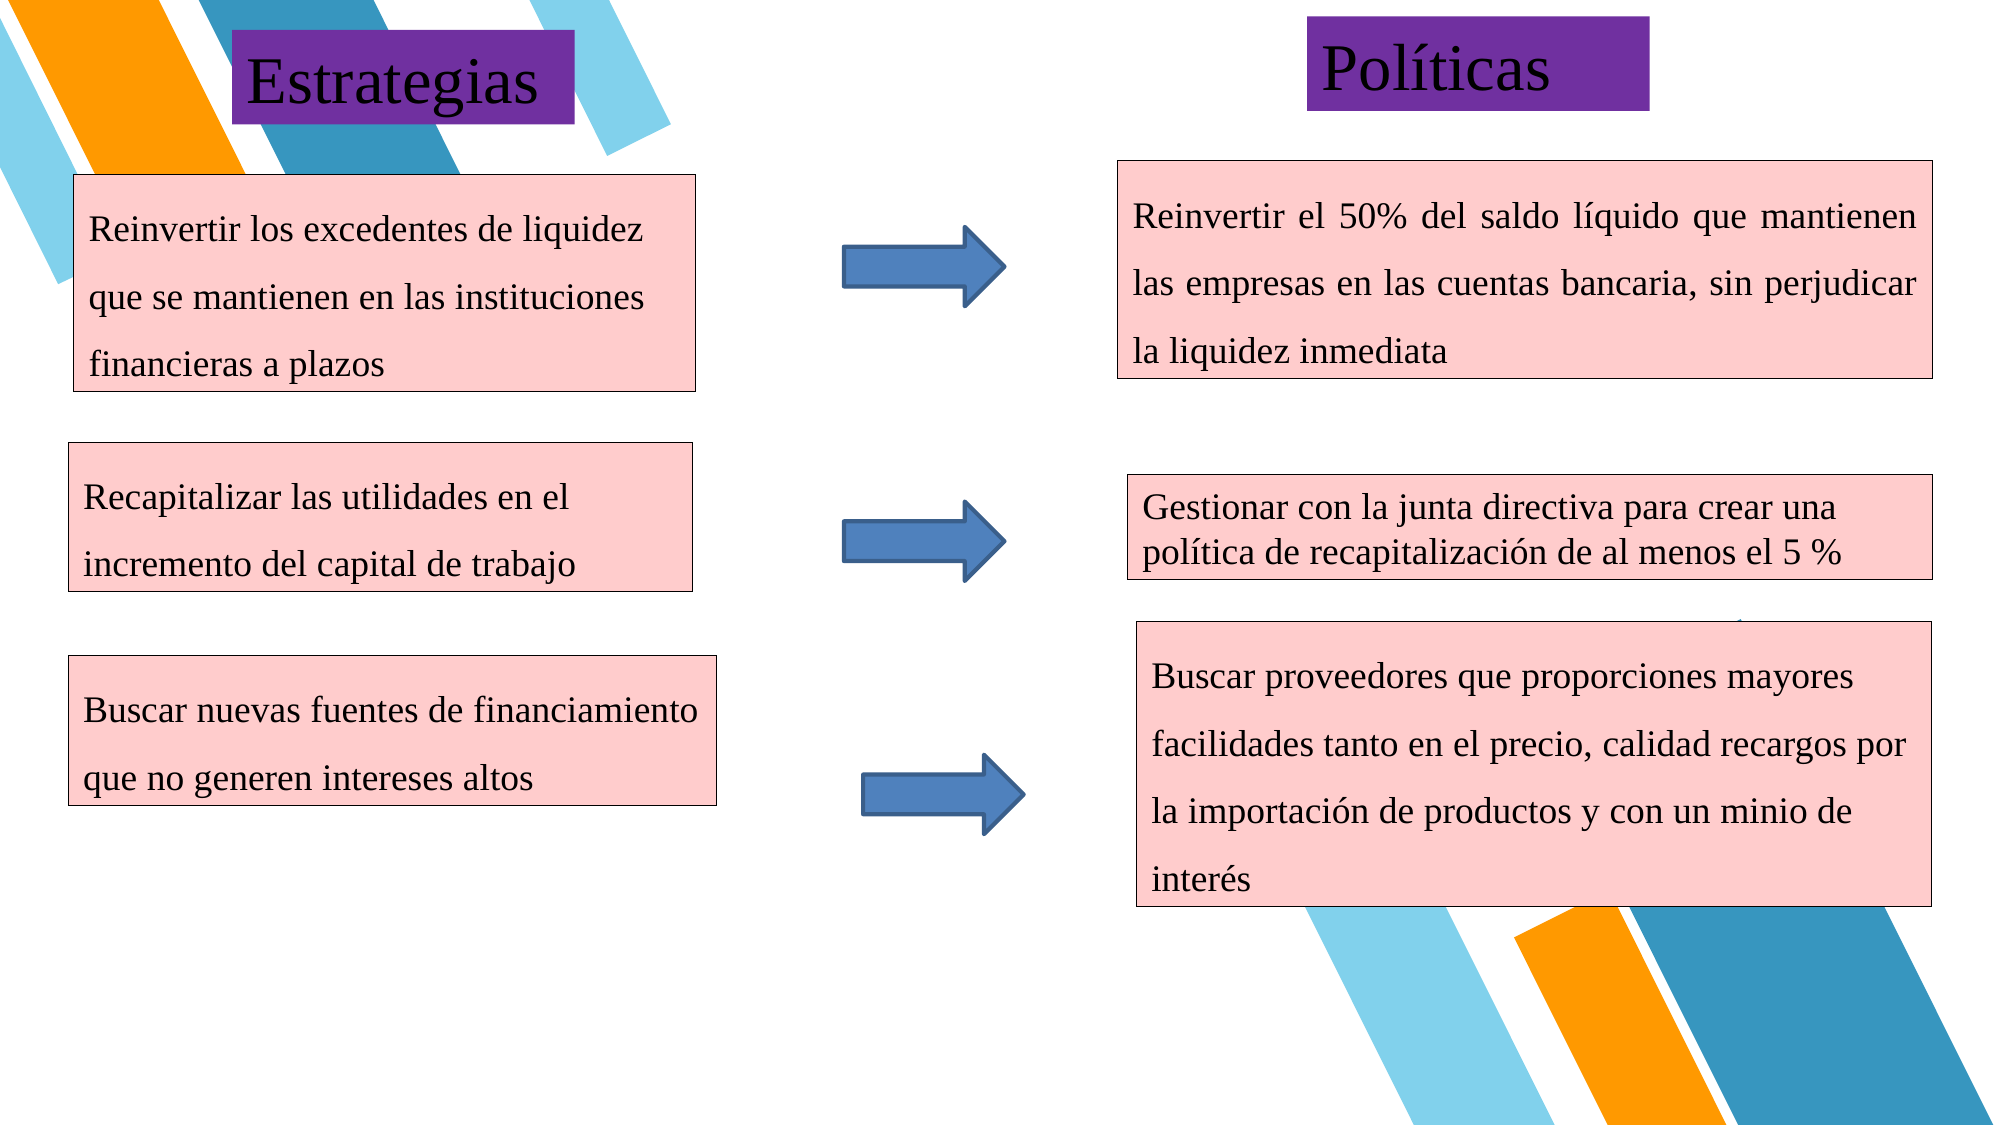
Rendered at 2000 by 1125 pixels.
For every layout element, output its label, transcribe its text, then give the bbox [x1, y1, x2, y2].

text_box Buscar proveedores que proporciones mayores facilidades tanto en el precio, calidad recargos por la importación de productos y con un minio de interés [1136, 621, 1932, 907]
text_box Estrategias [232, 29, 575, 125]
text_box Recapitalizar las utilidades en el incremento del capital de trabajo [68, 442, 693, 592]
text_box Reinvertir los excedentes de liquidez que se mantienen en las instituciones financieras a plazos [73, 174, 696, 392]
text_box [861, 752, 1026, 837]
text_box Gestionar con la junta directiva para crear una política de recapitalización de al menos el 5 % [1127, 474, 1933, 580]
text_box Políticas [1307, 16, 1650, 111]
text_box Reinvertir el 50% del saldo líquido que mantienen las empresas en las cuentas bancaria, sin perjudicar la liquidez inmediata [1117, 160, 1933, 379]
text_box [841, 499, 1007, 583]
text_box [841, 224, 1007, 309]
text_box Buscar nuevas fuentes de financiamiento que no generen intereses altos [68, 655, 717, 806]
